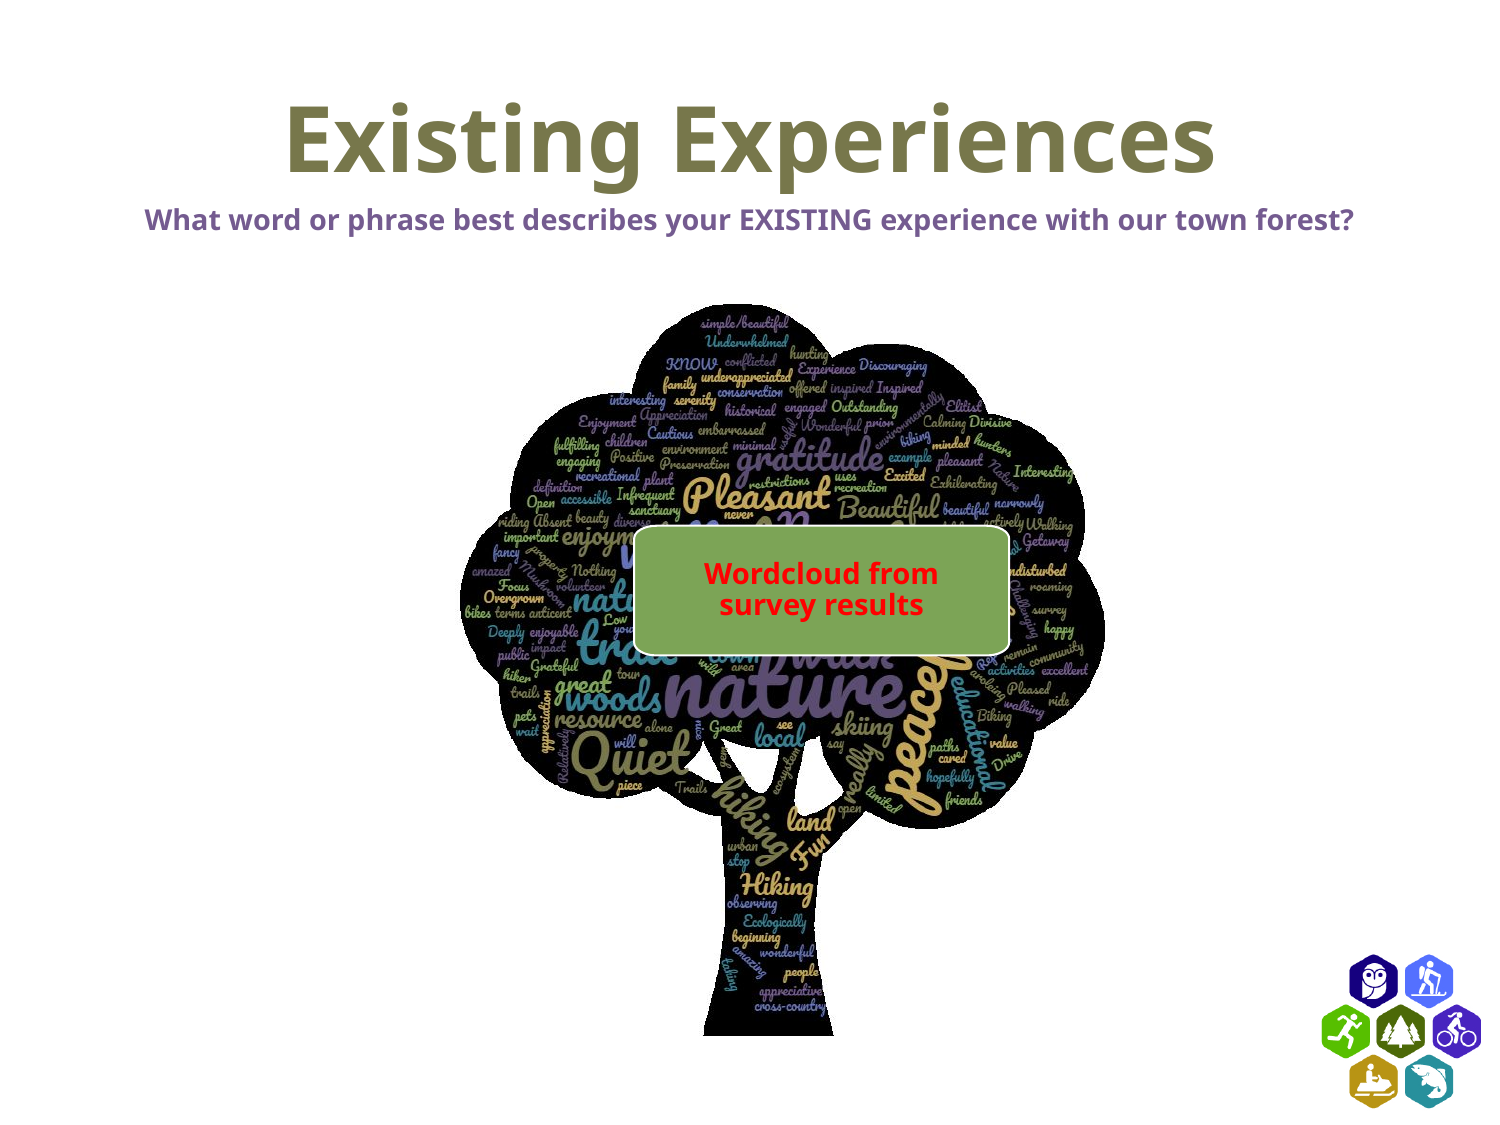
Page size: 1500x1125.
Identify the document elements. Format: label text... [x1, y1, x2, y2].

title Existing Experiences [103, 33, 1397, 198]
list What word or phrase best describes your EXISTING experience with our town forest? [103, 198, 1397, 252]
picture [294, 304, 1270, 1036]
picture [1317, 948, 1488, 1113]
